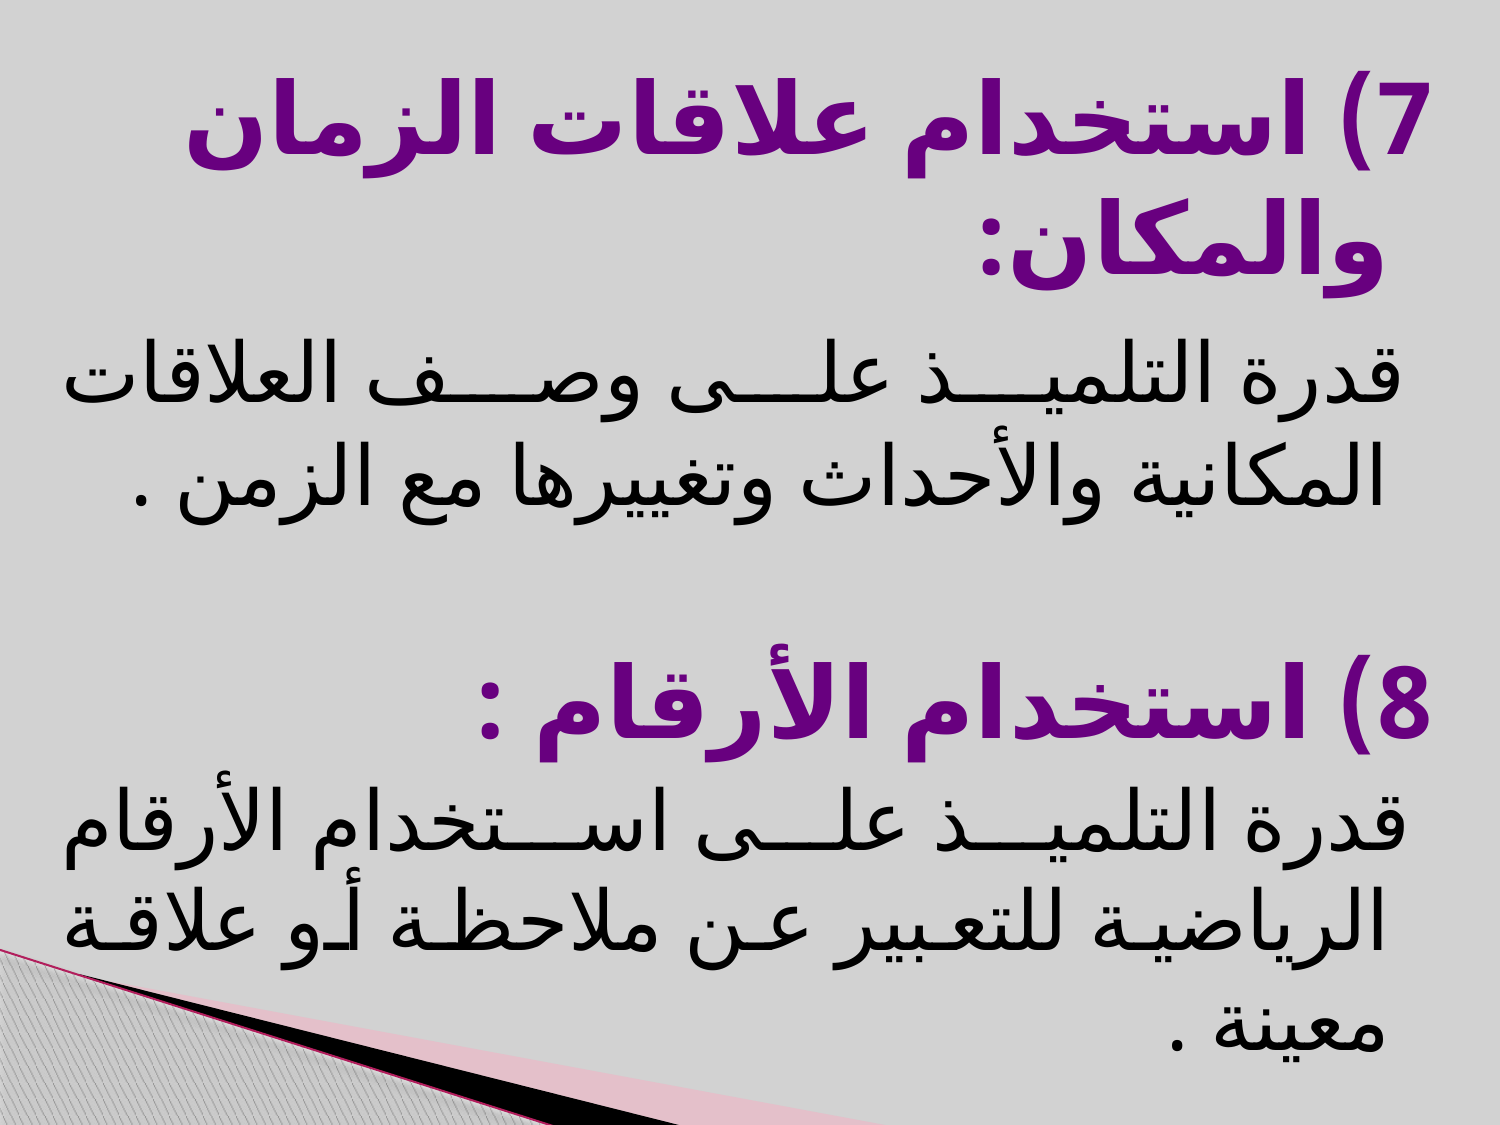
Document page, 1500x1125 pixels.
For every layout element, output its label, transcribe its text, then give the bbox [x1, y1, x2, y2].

list 7) استخدام علاقات الزمان والمكان: قدرة التلميذ على وصف العلاقات المكانية والأحداث وتغييرها مع الزمن . 8) استخدام الأرقام : قدرة التلميذ على استخدام الأرقام الرياضية للتعبير عن ملاحظة أو علاقة معينة . [46, 46, 1465, 1079]
